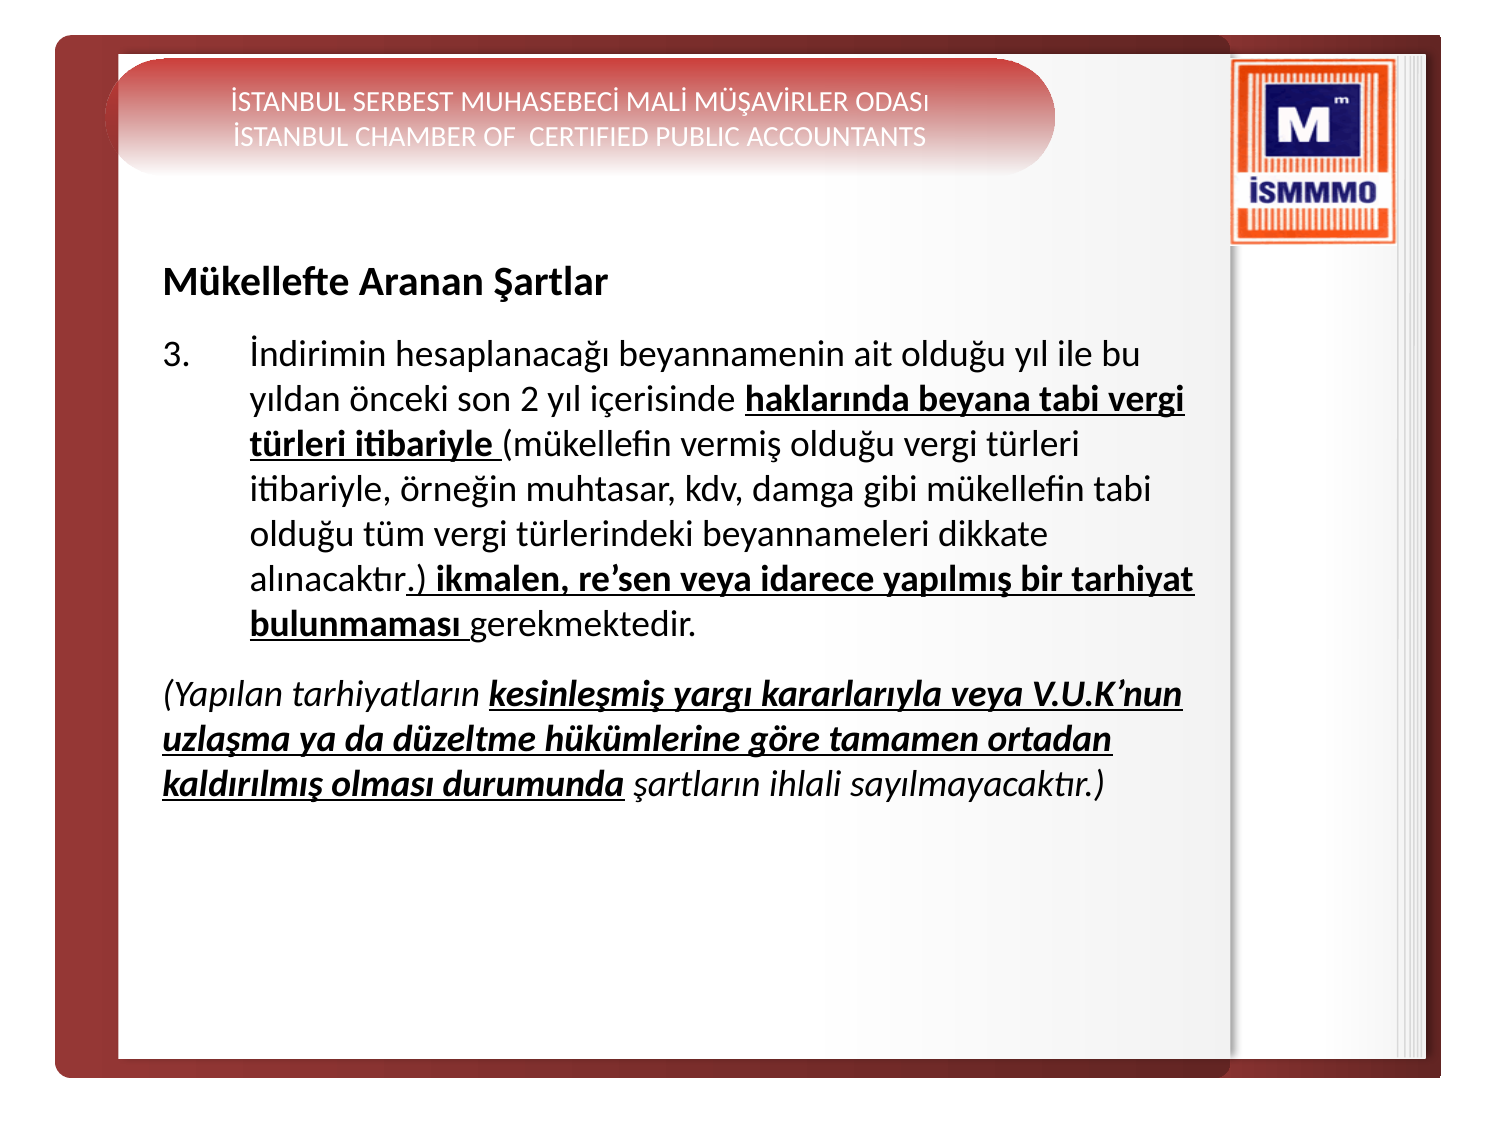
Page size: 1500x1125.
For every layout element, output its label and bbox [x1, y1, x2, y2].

text_box [1231, 34, 1442, 1079]
picture [1230, 58, 1397, 247]
text_box [54, 34, 1231, 1079]
